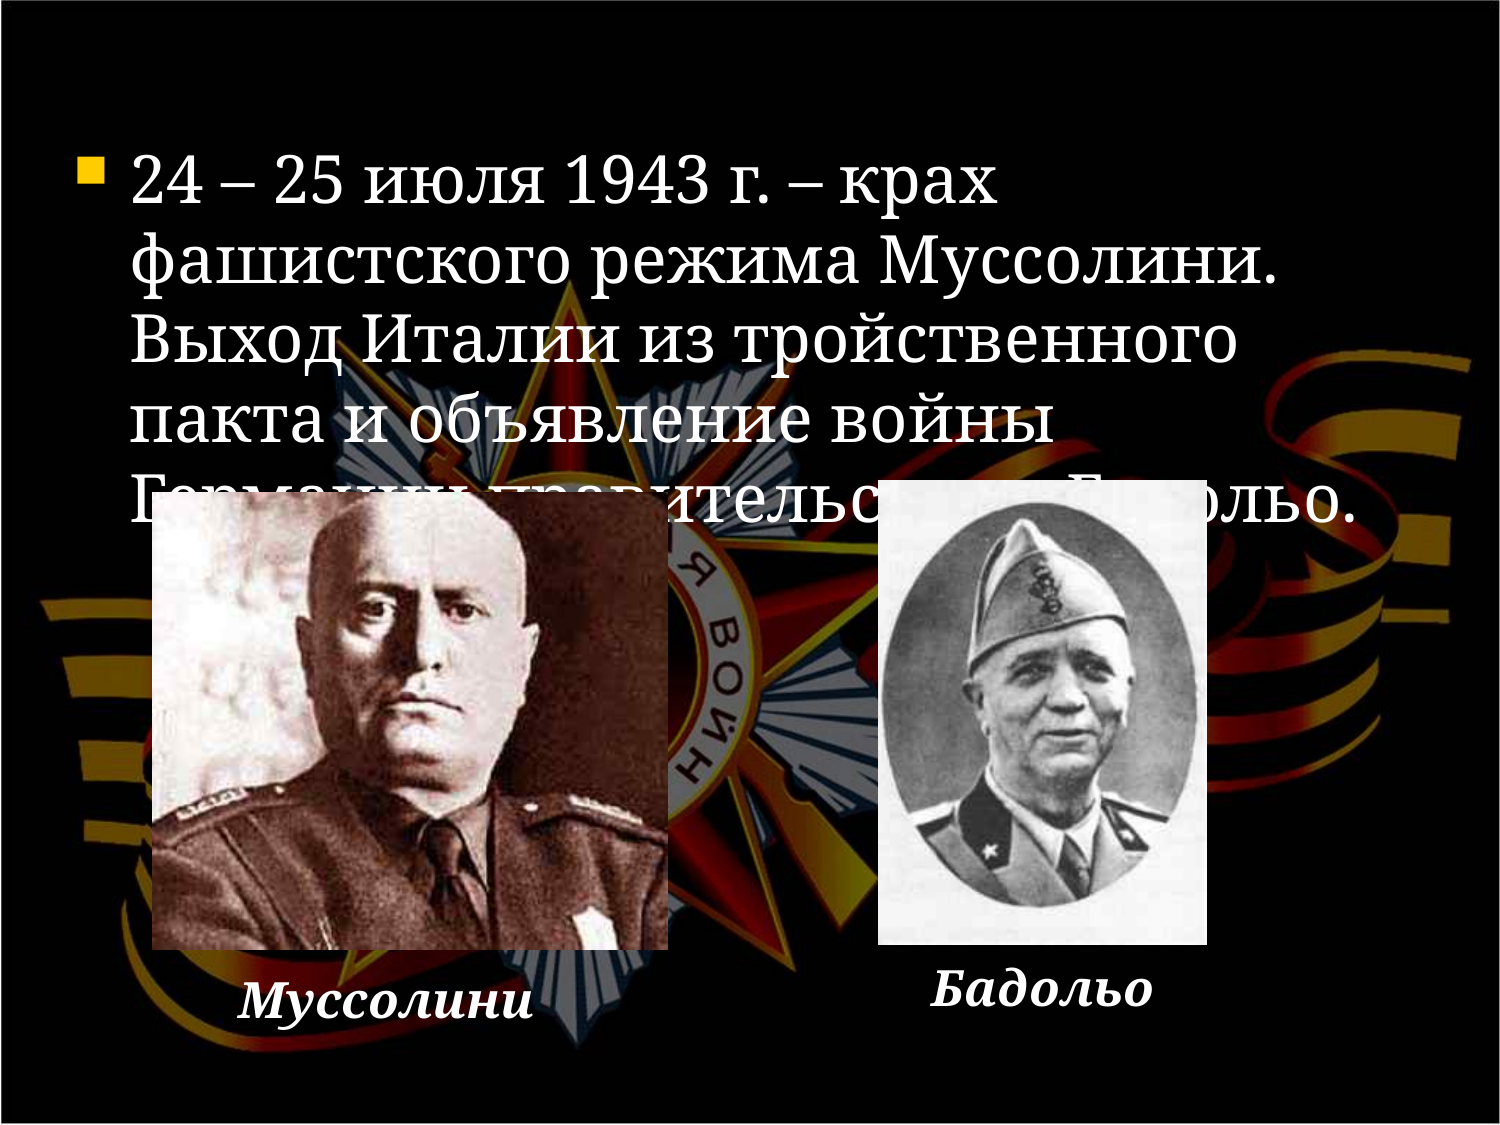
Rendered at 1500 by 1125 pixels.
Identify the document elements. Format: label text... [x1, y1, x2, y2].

picture [0, 0, 1500, 1125]
text_box Муссолини [175, 960, 598, 1036]
text_box Бадольо [831, 949, 1254, 1024]
list 24 – 25 июля 1943 г. – крах фашистского режима Муссолини. Выход Италии из тройственного пакта и объявление войны Германии правительством Бадольо. [58, 128, 1409, 872]
